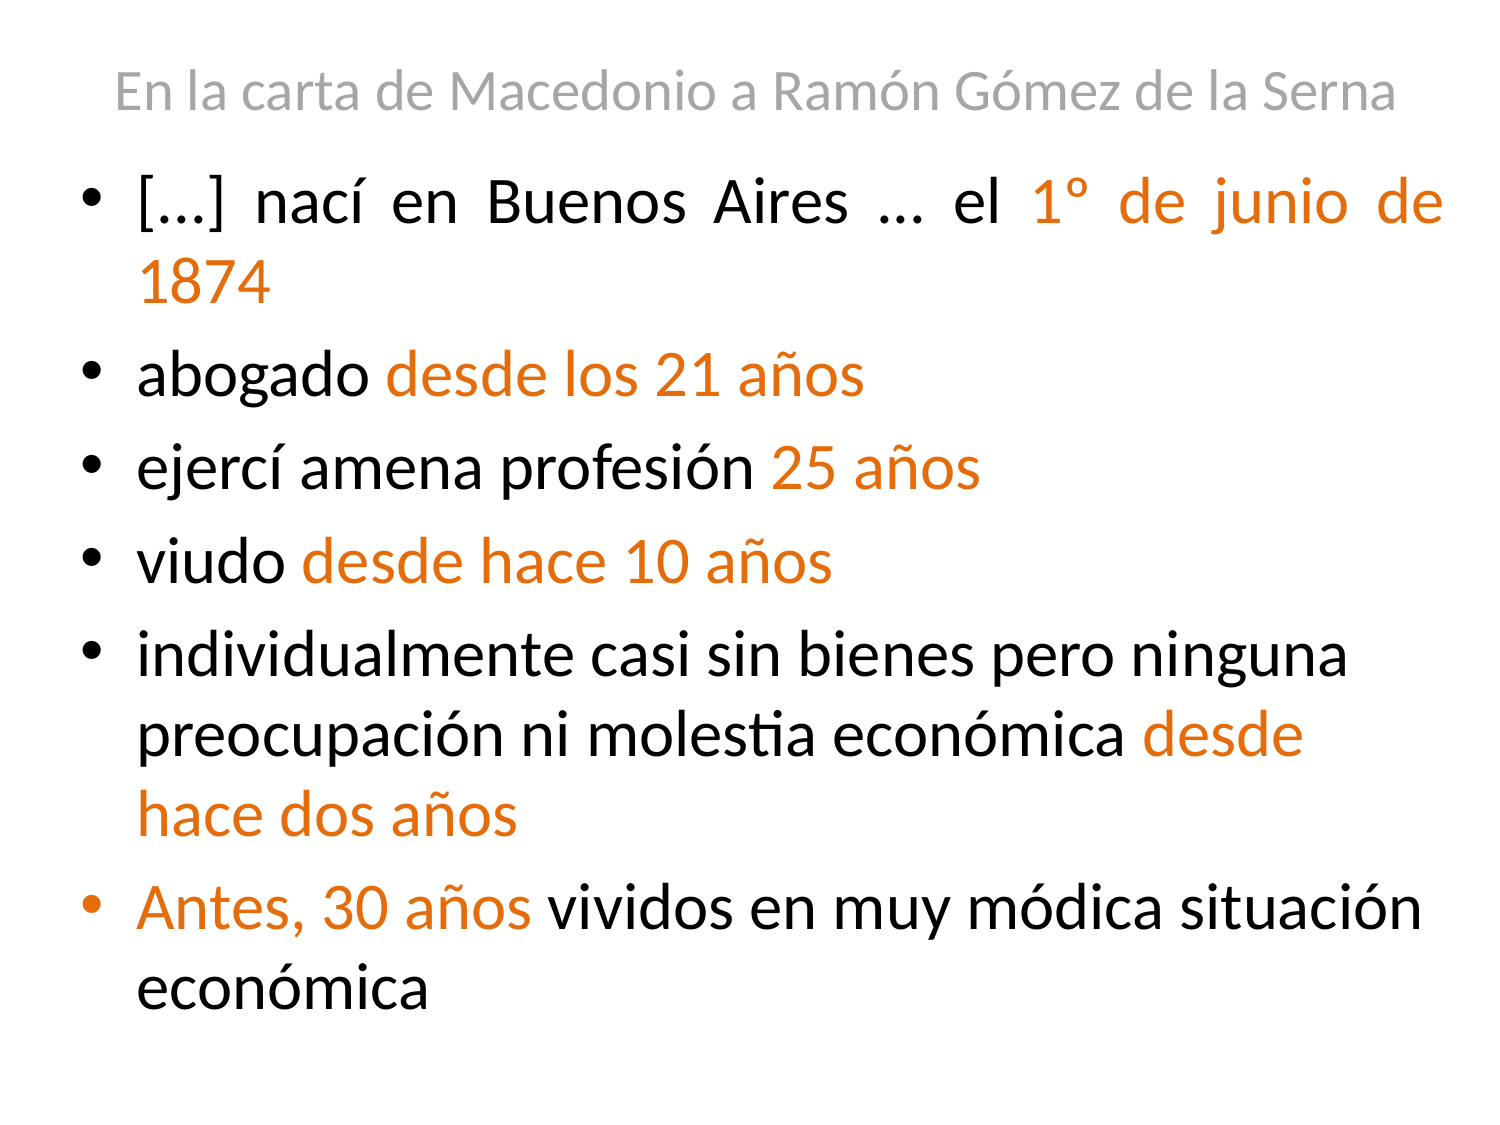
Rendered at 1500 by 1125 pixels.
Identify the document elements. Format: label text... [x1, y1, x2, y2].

title En la carta de Macedonio a Ramón Gómez de la Serna [88, 42, 1439, 149]
list [...] nací en Buenos Aires ... el 1º de junio de 1874 abogado desde los 21 años ejercí amena profesión 25 años viudo desde hace 10 años individualmente casi sin bienes pero ninguna preocupación ni molestia económica desde hace dos años Antes, 30 años vividos en muy módica situación económica [64, 149, 1461, 1125]
